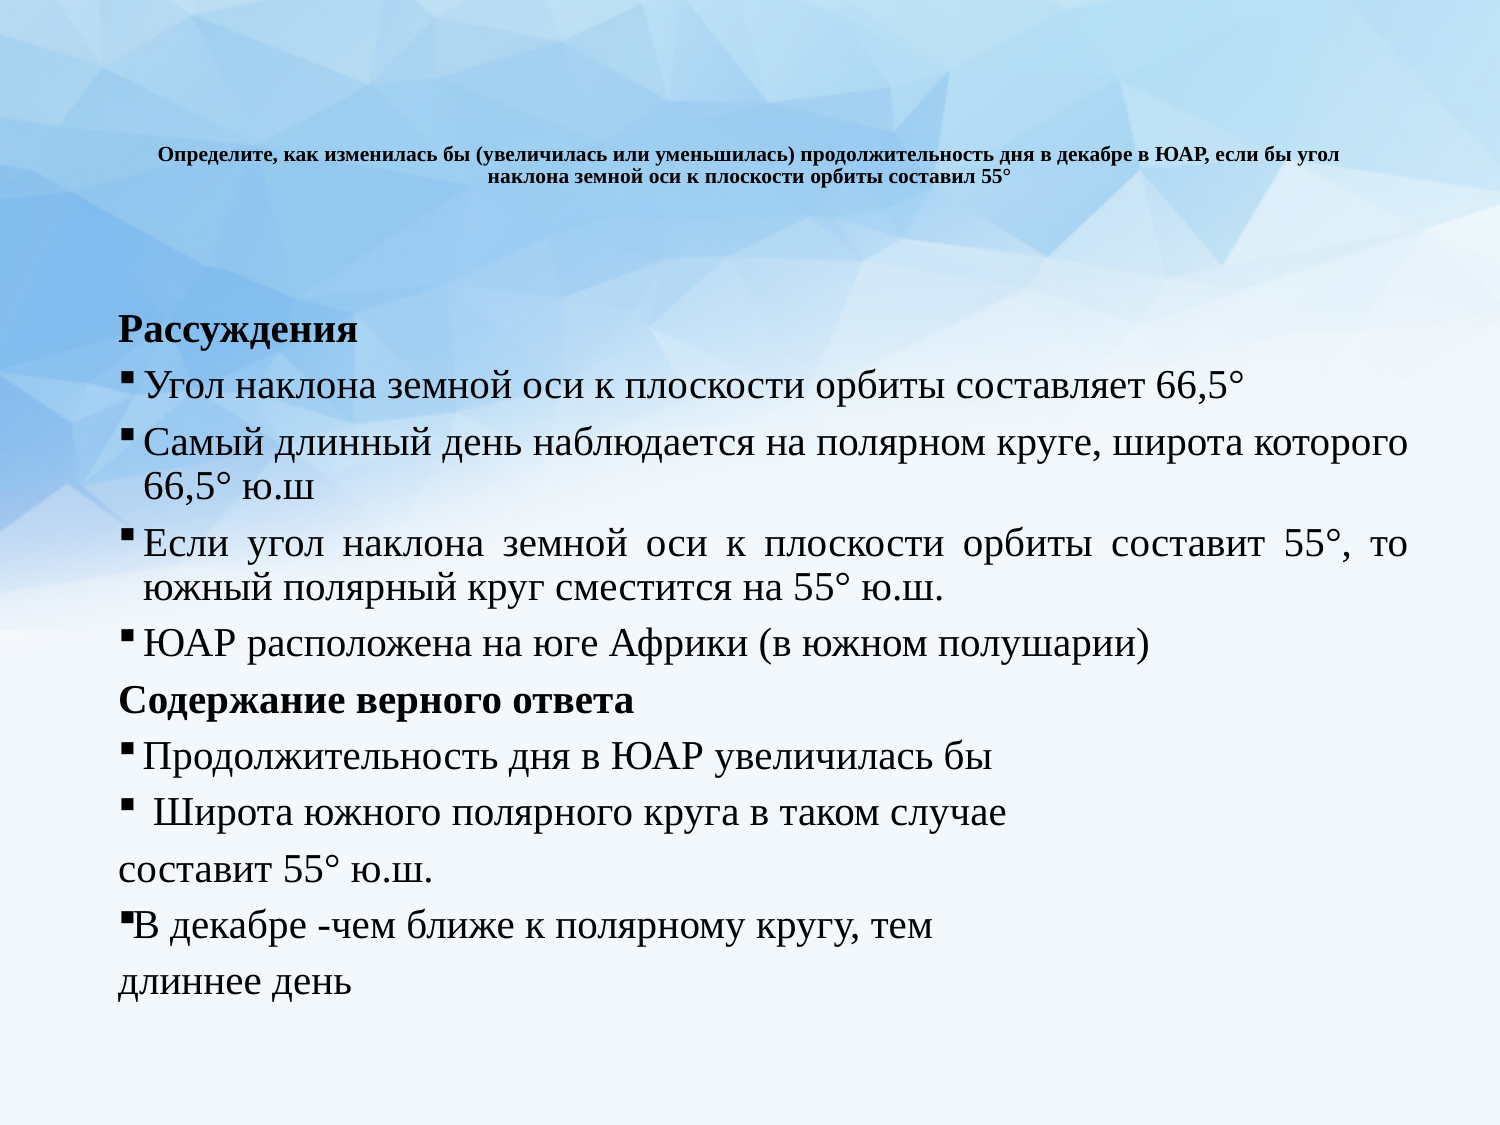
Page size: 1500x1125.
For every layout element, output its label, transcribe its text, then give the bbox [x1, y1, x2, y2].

list Рассуждения Угол наклона земной оси к плоскости орбиты составляет 66,5° Самый длинный день наблюдается на полярном круге, широта которого 66,5° ю.ш Если угол наклона земной оси к плоскости орбиты составит 55°, то южный полярный круг сместится на 55° ю.ш. ЮАР расположена на юге Африки (в южном полушарии) Содержание верного ответа Продолжительность дня в ЮАР увеличилась бы Широта южного полярного круга в таком случае составит 55° ю.ш. В декабре -чем ближе к полярному кругу, тем длиннее день [103, 299, 1425, 1014]
picture [0, 0, 1500, 1125]
title Определите, как изменилась бы (увеличилась или уменьшилась) продолжительность дня в декабре в ЮАР, если бы угол наклона земной оси к плоскости орбиты составил 55° [103, 59, 1397, 278]
